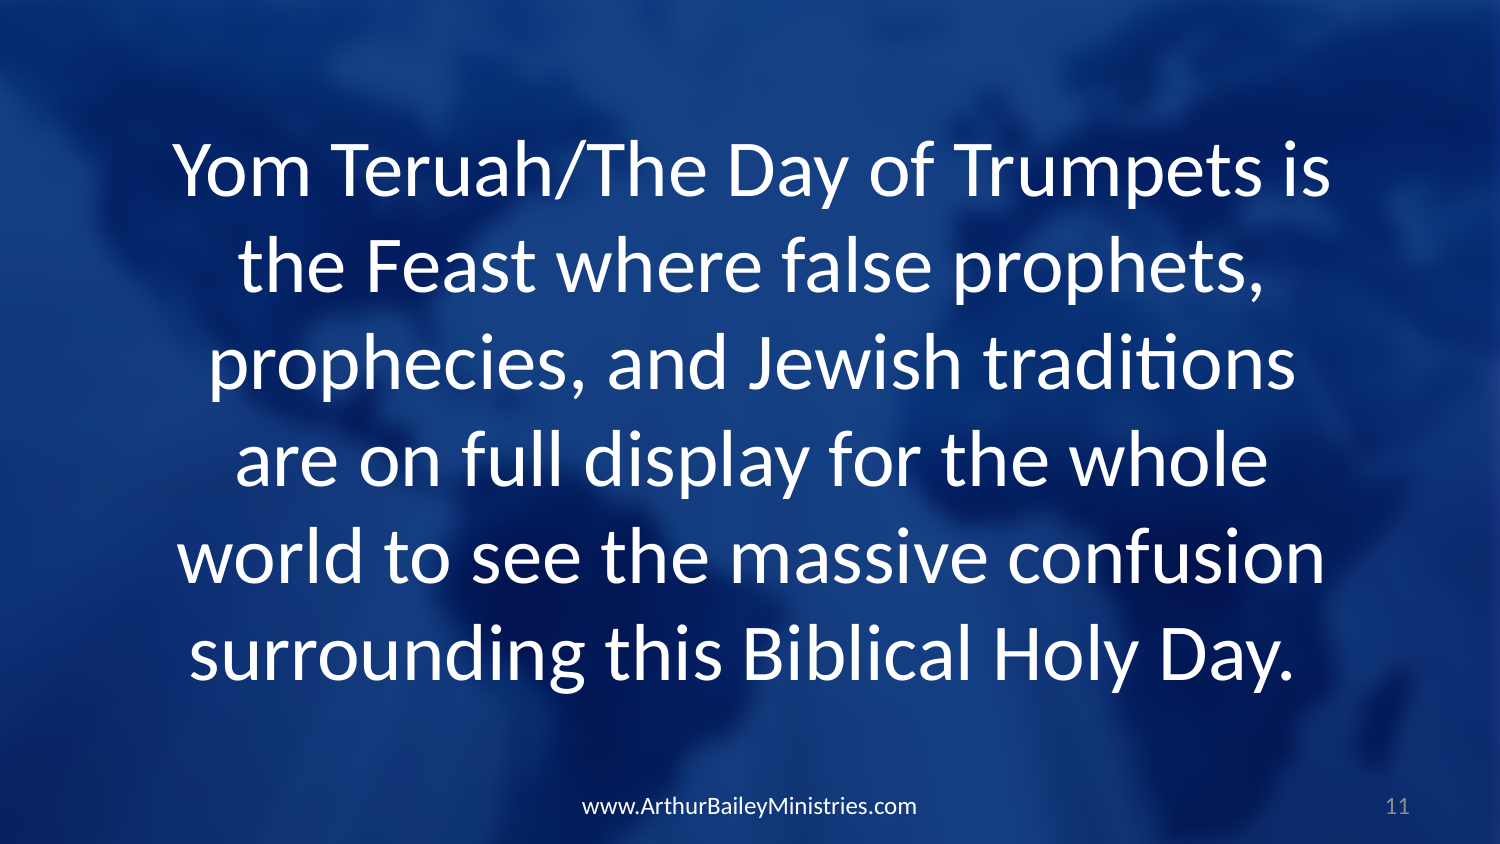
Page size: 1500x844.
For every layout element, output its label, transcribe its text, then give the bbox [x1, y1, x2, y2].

footer www.ArthurBaileyMinistries.com [512, 782, 988, 827]
slide_number 11 [1074, 782, 1425, 827]
list Yom Teruah/The Day of Trumpets is the Feast where false prophets, prophecies, and Jewish traditions are on full display for the whole world to see the massive confusion surrounding this Biblical Holy Day. [151, 107, 1355, 741]
picture [0, 0, 1500, 844]
